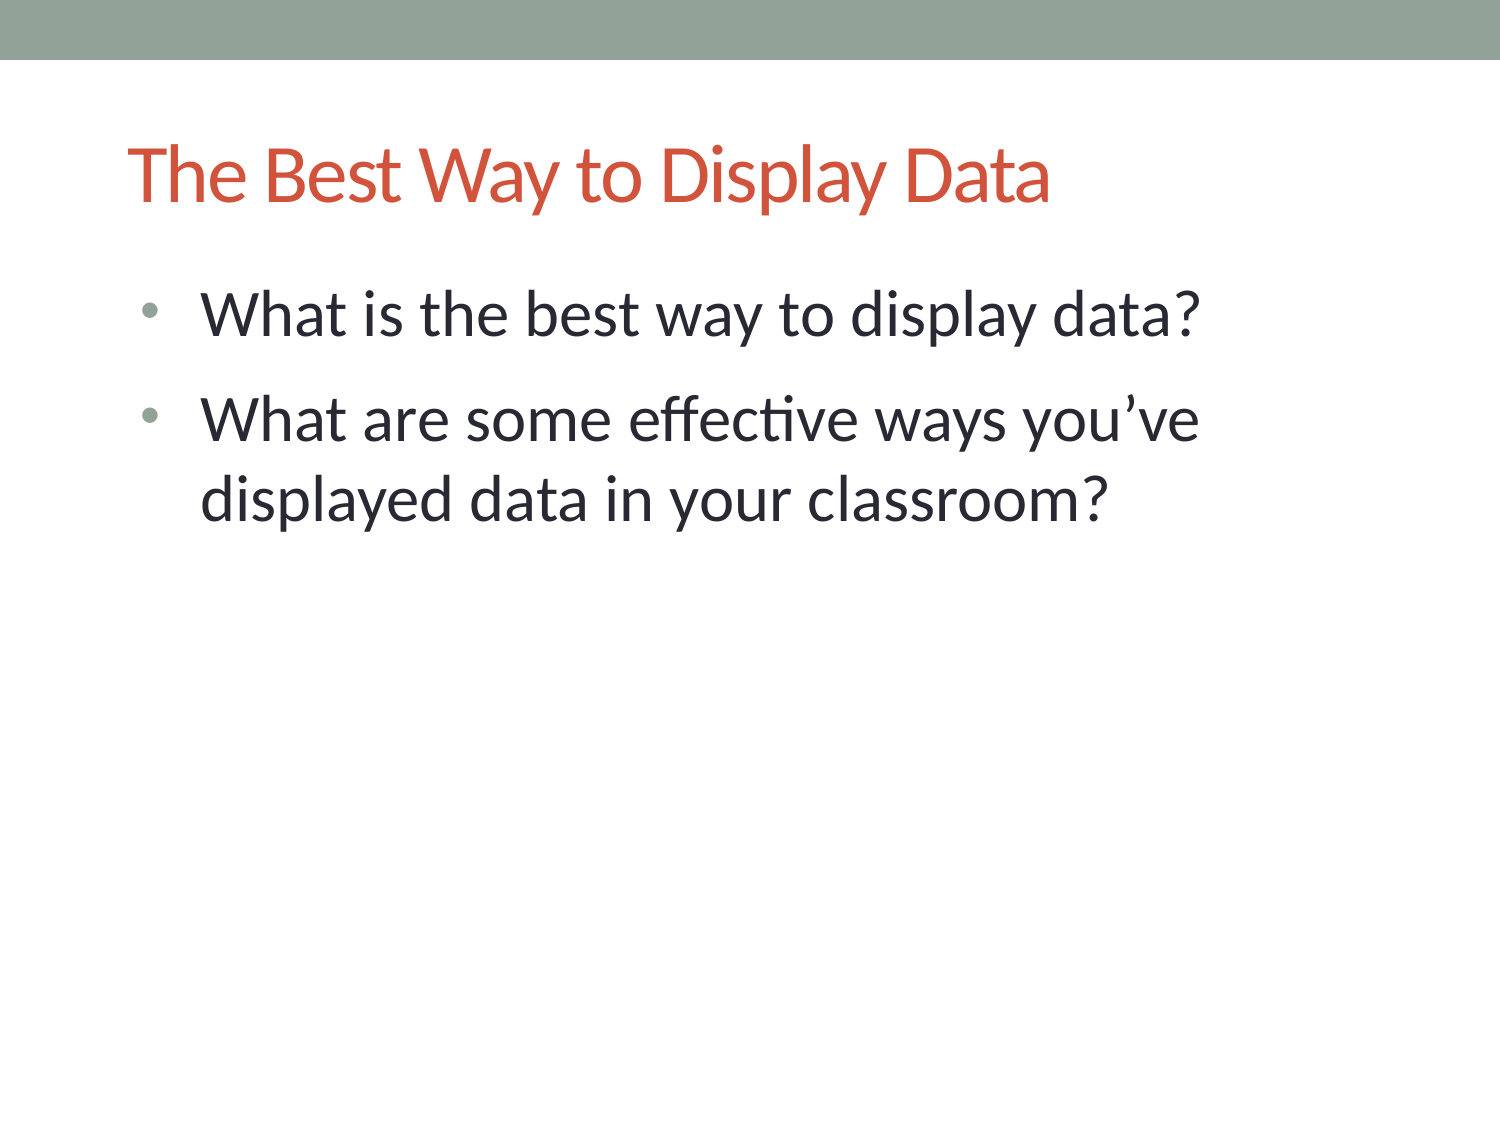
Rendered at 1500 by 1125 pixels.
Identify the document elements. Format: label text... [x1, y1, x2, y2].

list What is the best way to display data? What are some effective ways you’ve displayed data in your classroom? [125, 262, 1425, 1063]
title The Best Way to Display Data [112, 87, 1425, 250]
